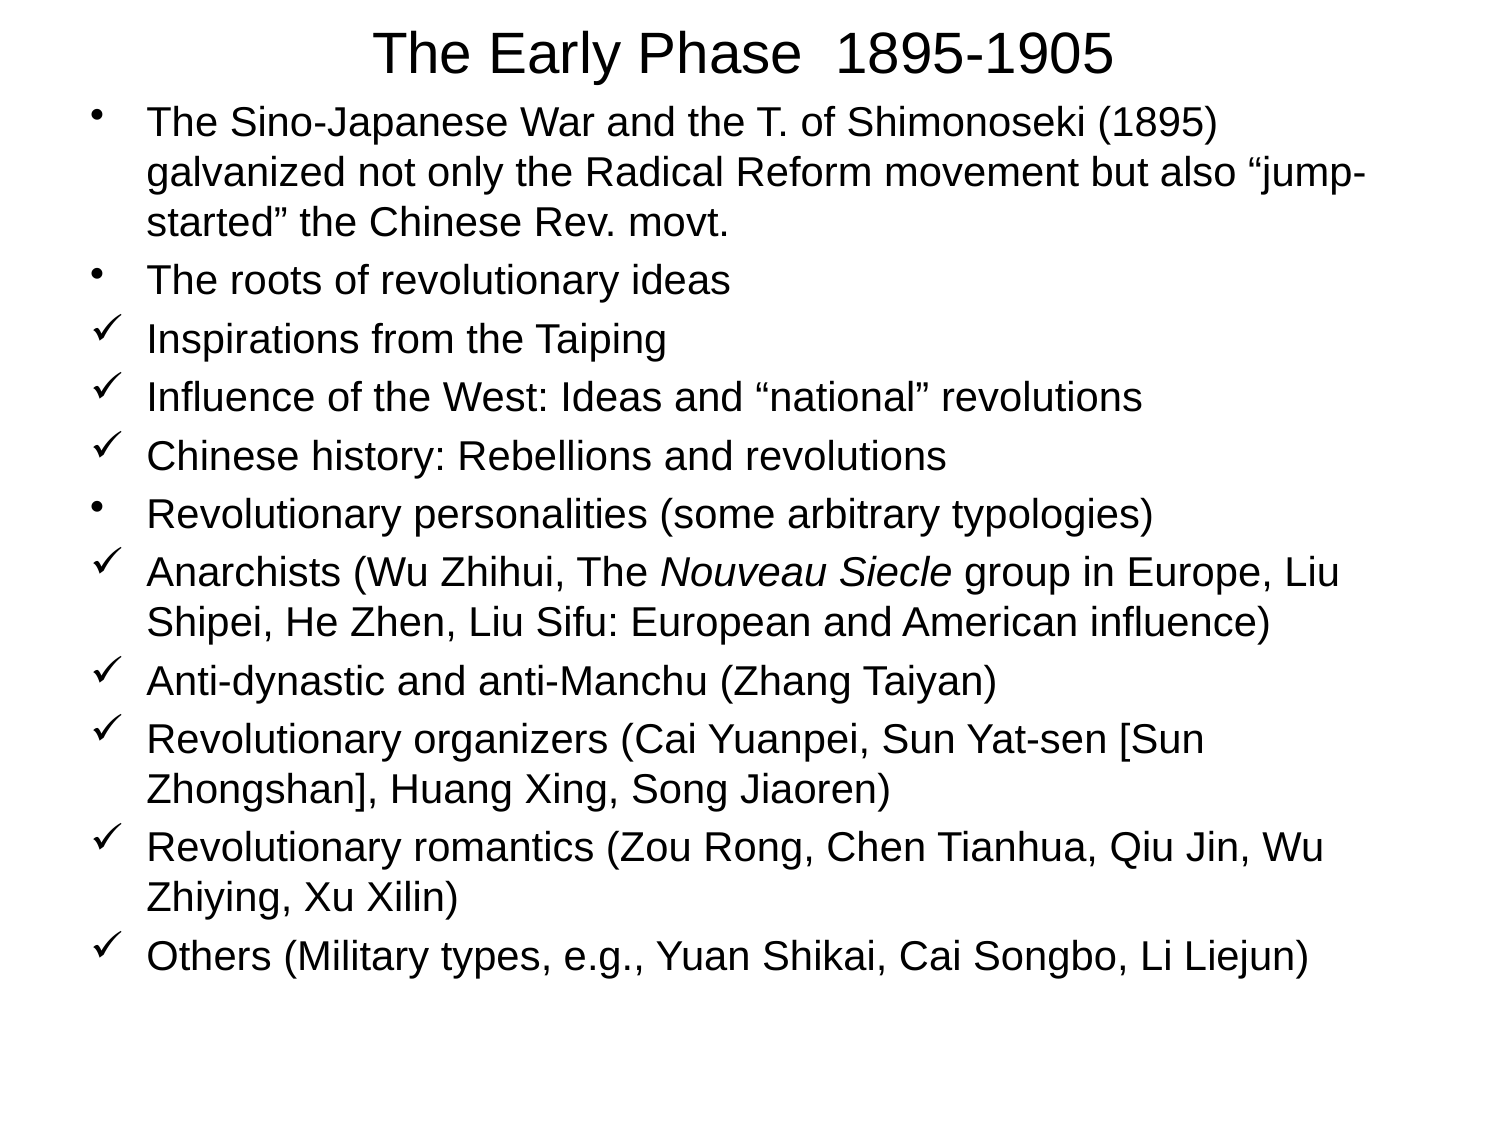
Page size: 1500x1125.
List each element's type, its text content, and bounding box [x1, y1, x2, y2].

list The Sino-Japanese War and the T. of Shimonoseki (1895) galvanized not only the Radical Reform movement but also “jump-started” the Chinese Rev. movt. The roots of revolutionary ideas Inspirations from the Taiping Influence of the West: Ideas and “national” revolutions Chinese history: Rebellions and revolutions Revolutionary personalities (some arbitrary typologies) Anarchists (Wu Zhihui, The Nouveau Siecle group in Europe, Liu Shipei, He Zhen, Liu Sifu: European and American influence) Anti-dynastic and anti-Manchu (Zhang Taiyan) Revolutionary organizers (Cai Yuanpei, Sun Yat-sen [Sun Zhongshan], Huang Xing, Song Jiaoren) Revolutionary romantics (Zou Rong, Chen Tianhua, Qiu Jin, Wu Zhiying, Xu Xilin) Others (Military types, e.g., Yuan Shikai, Cai Songbo, Li Liejun) [75, 87, 1425, 1125]
title The Early Phase 1895-1905 [50, 0, 1438, 100]
